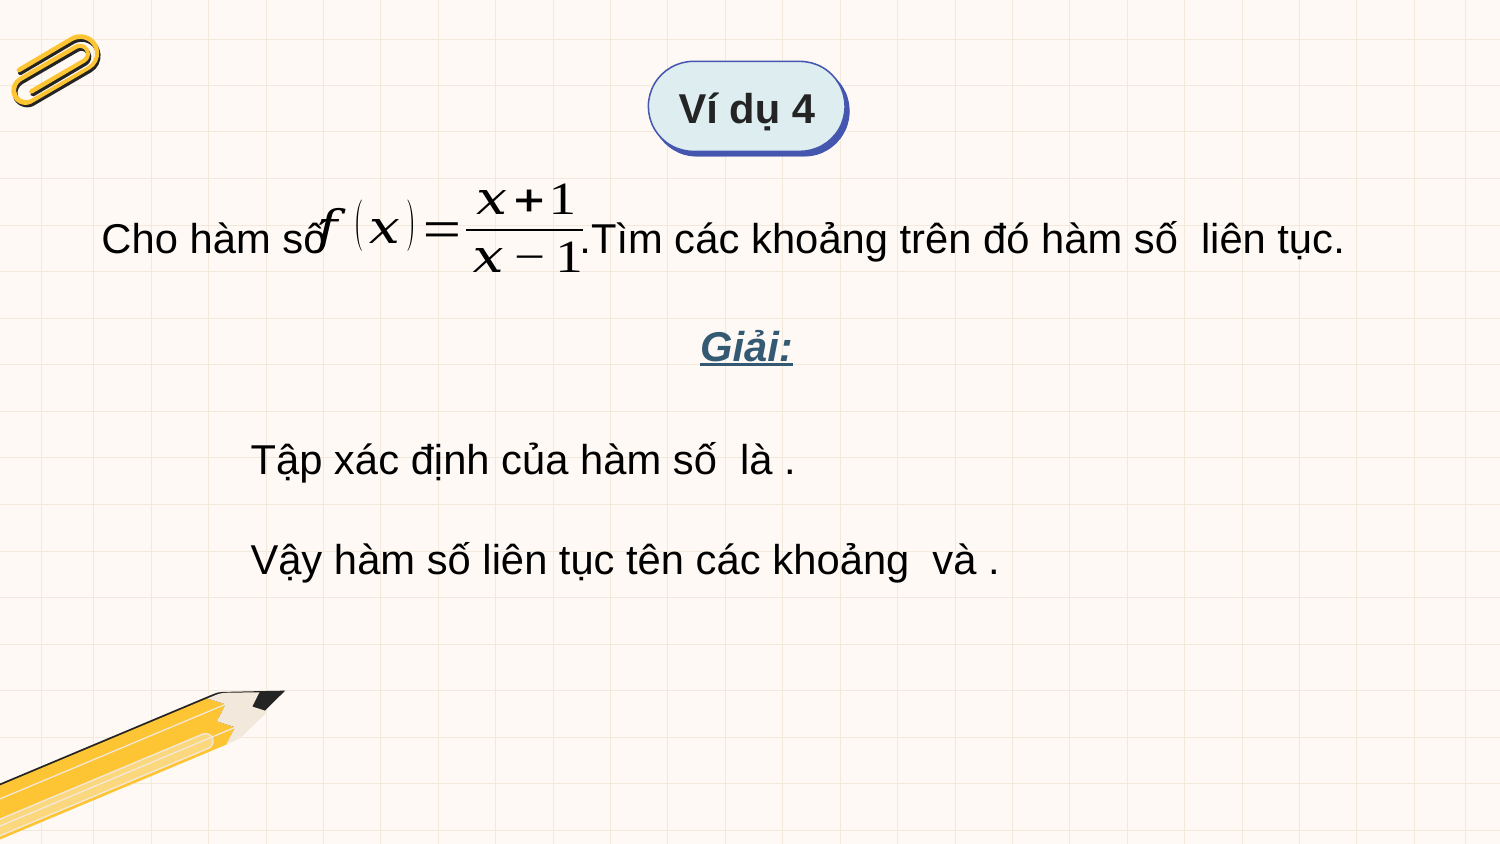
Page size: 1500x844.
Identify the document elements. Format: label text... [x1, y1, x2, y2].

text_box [3, 14, 108, 127]
text_box Giải: [685, 312, 808, 377]
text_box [0, 604, 213, 844]
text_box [86, 173, 1455, 284]
text_box Ví dụ 4 [648, 61, 846, 152]
